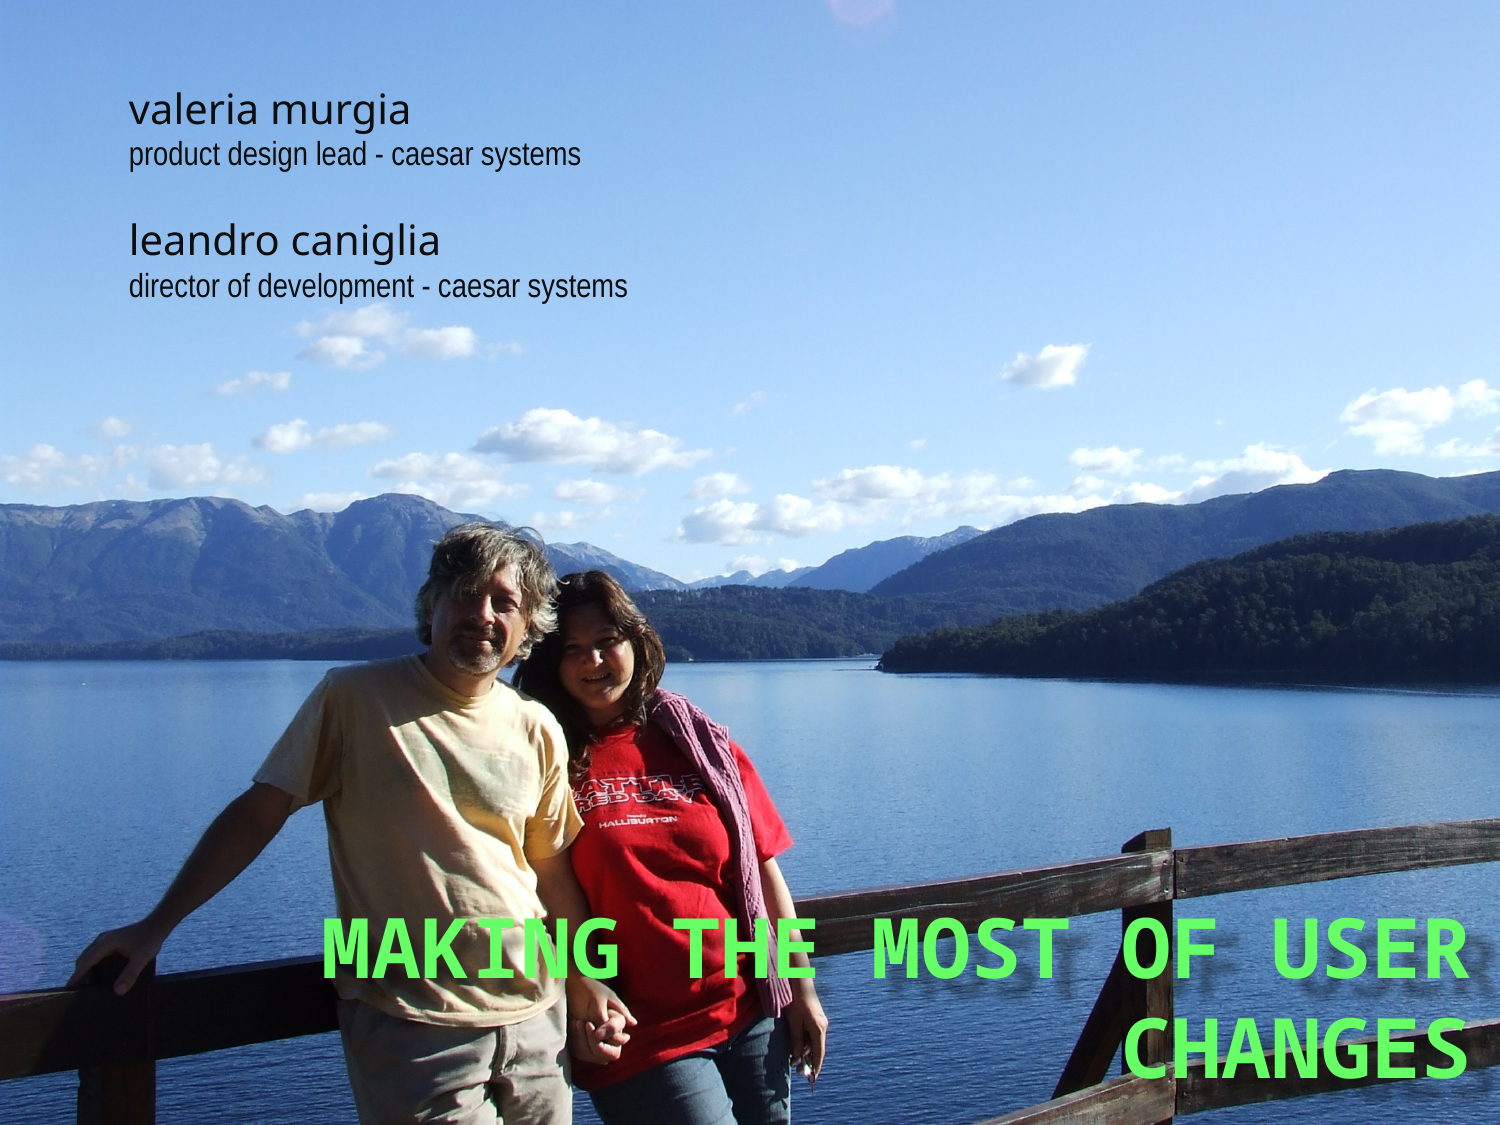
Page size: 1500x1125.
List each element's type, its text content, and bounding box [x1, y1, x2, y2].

title Making the most of user changes [212, 887, 1488, 1113]
picture [0, 0, 1500, 1125]
subtitle valeria murgia product design lead - caesar systems leandro caniglia director of development - caesar systems [112, 75, 1388, 323]
